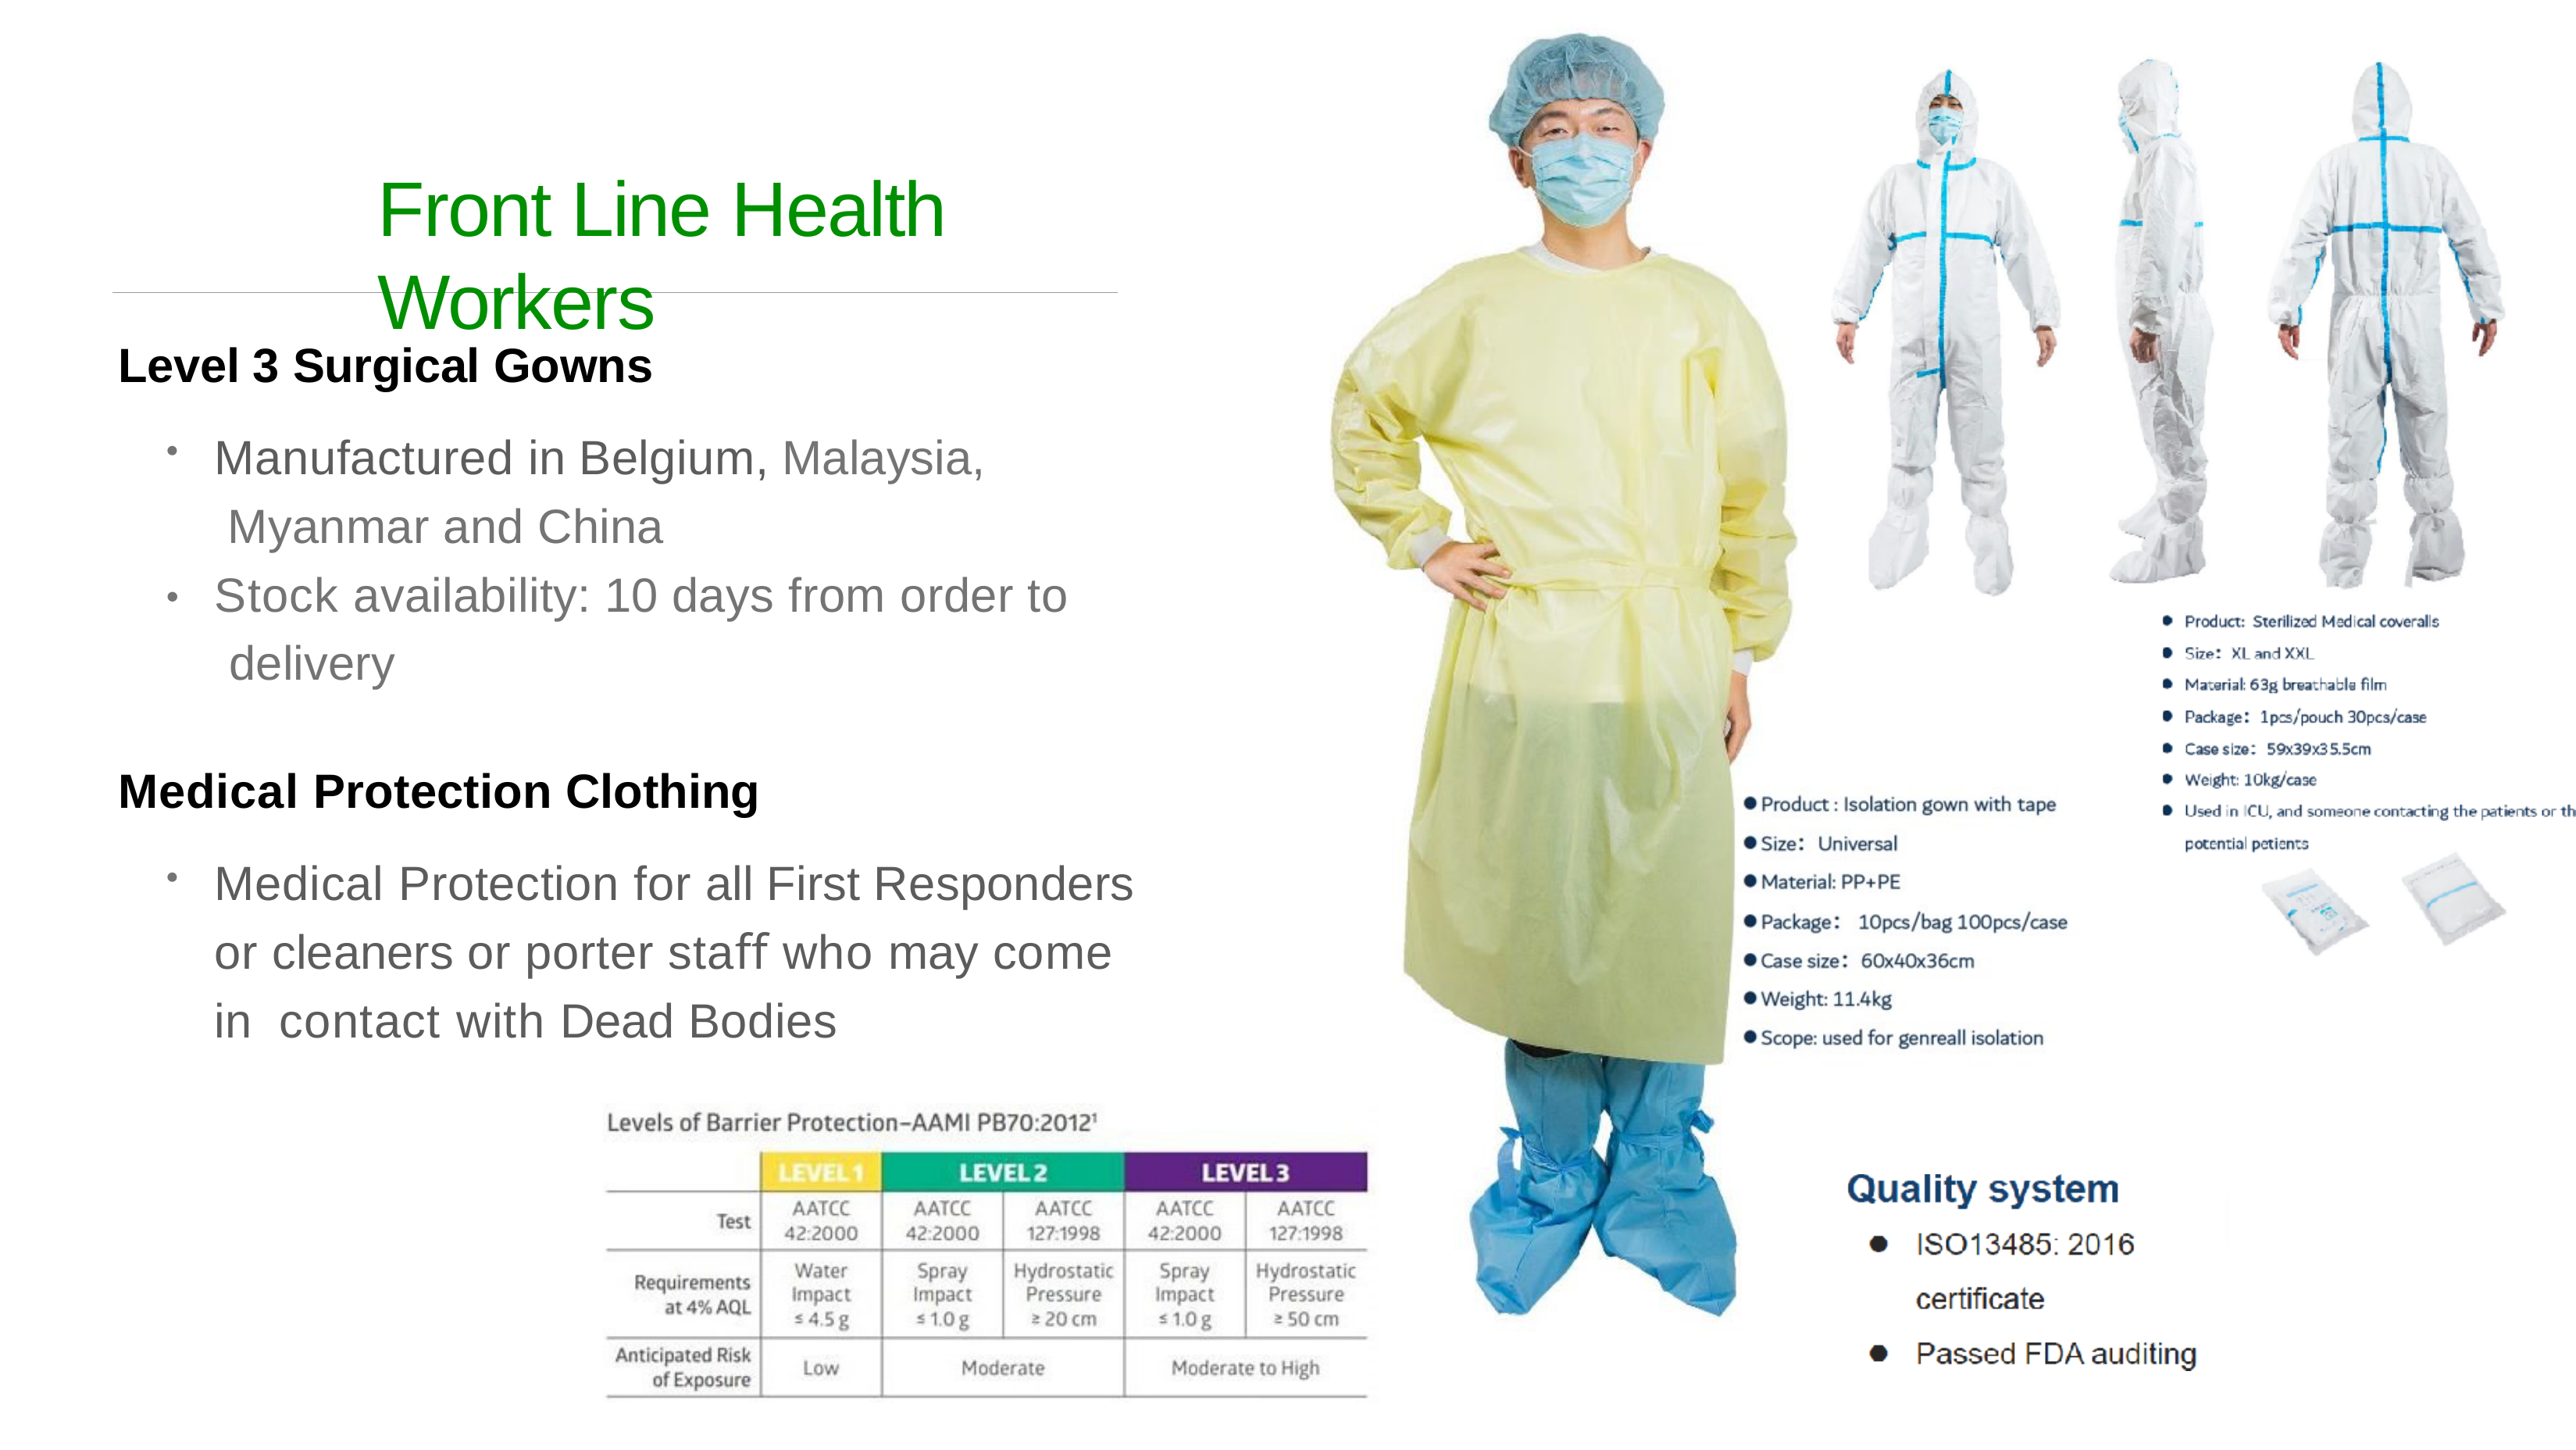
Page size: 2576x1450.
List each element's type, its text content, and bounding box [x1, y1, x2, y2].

text_box [1847, 1174, 2229, 1371]
text_box Level 3 Surgical Gowns [116, 332, 656, 392]
text_box [1735, 786, 2079, 1067]
title Front Line Health Workers [376, 156, 1249, 402]
text_box [1328, 23, 1798, 1332]
text_box [1830, 53, 2506, 597]
text_box [603, 1103, 1379, 1403]
text_box Medical Protection Clothing Medical Protection for all First Responders or cleaners or porter staﬀ who may come in contact with Dead Bodies [112, 758, 1160, 1048]
text_box Manufactured in Belgium, Malaysia, Myanmar and China Stock availability: 10 days from order to delivery [164, 414, 1071, 691]
text_box [2162, 614, 2576, 961]
